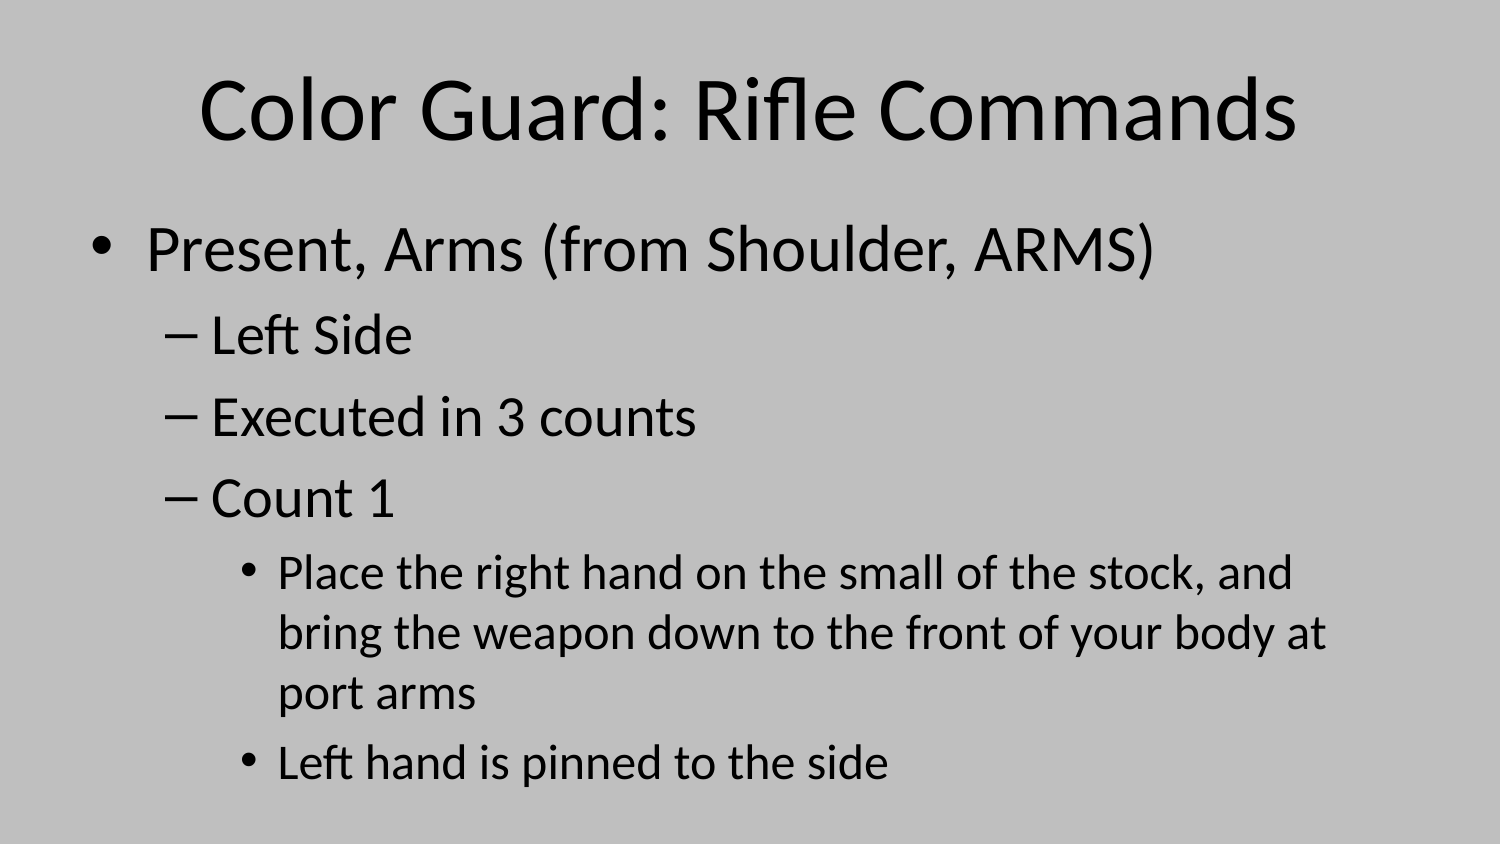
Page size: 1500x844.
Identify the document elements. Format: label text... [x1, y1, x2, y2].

title Color Guard: Rifle Commands [75, 33, 1425, 175]
list Present, Arms (from Shoulder, ARMS) Left Side Executed in 3 counts Count 1 Place the right hand on the small of the stock, and bring the weapon down to the front of your body at port arms Left hand is pinned to the side [75, 196, 1425, 822]
